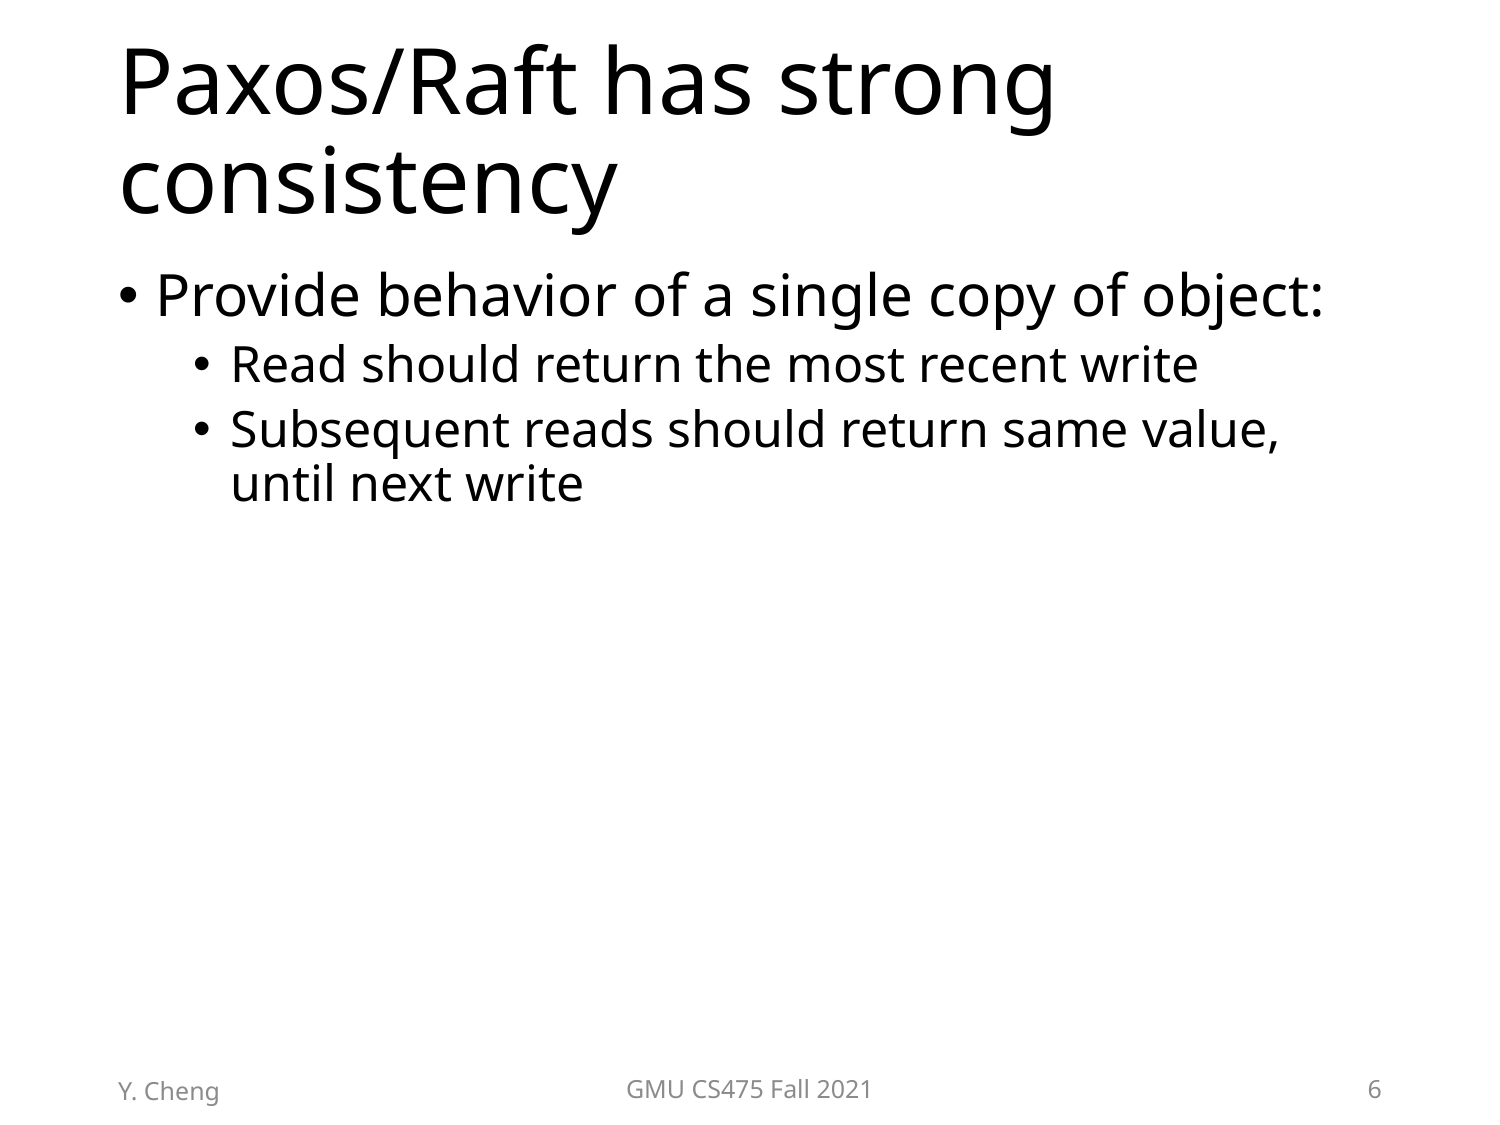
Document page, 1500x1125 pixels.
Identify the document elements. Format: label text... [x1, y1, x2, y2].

slide_number 6 [1059, 1060, 1397, 1121]
footer GMU CS475 Fall 2021 [496, 1060, 1004, 1121]
slide_number Y. Cheng [103, 1060, 441, 1121]
title Paxos/Raft has strong consistency [103, 25, 1397, 243]
list Provide behavior of a single copy of object: Read should return the most recent write Subsequent reads should return same value, until next write [103, 258, 1397, 1045]
